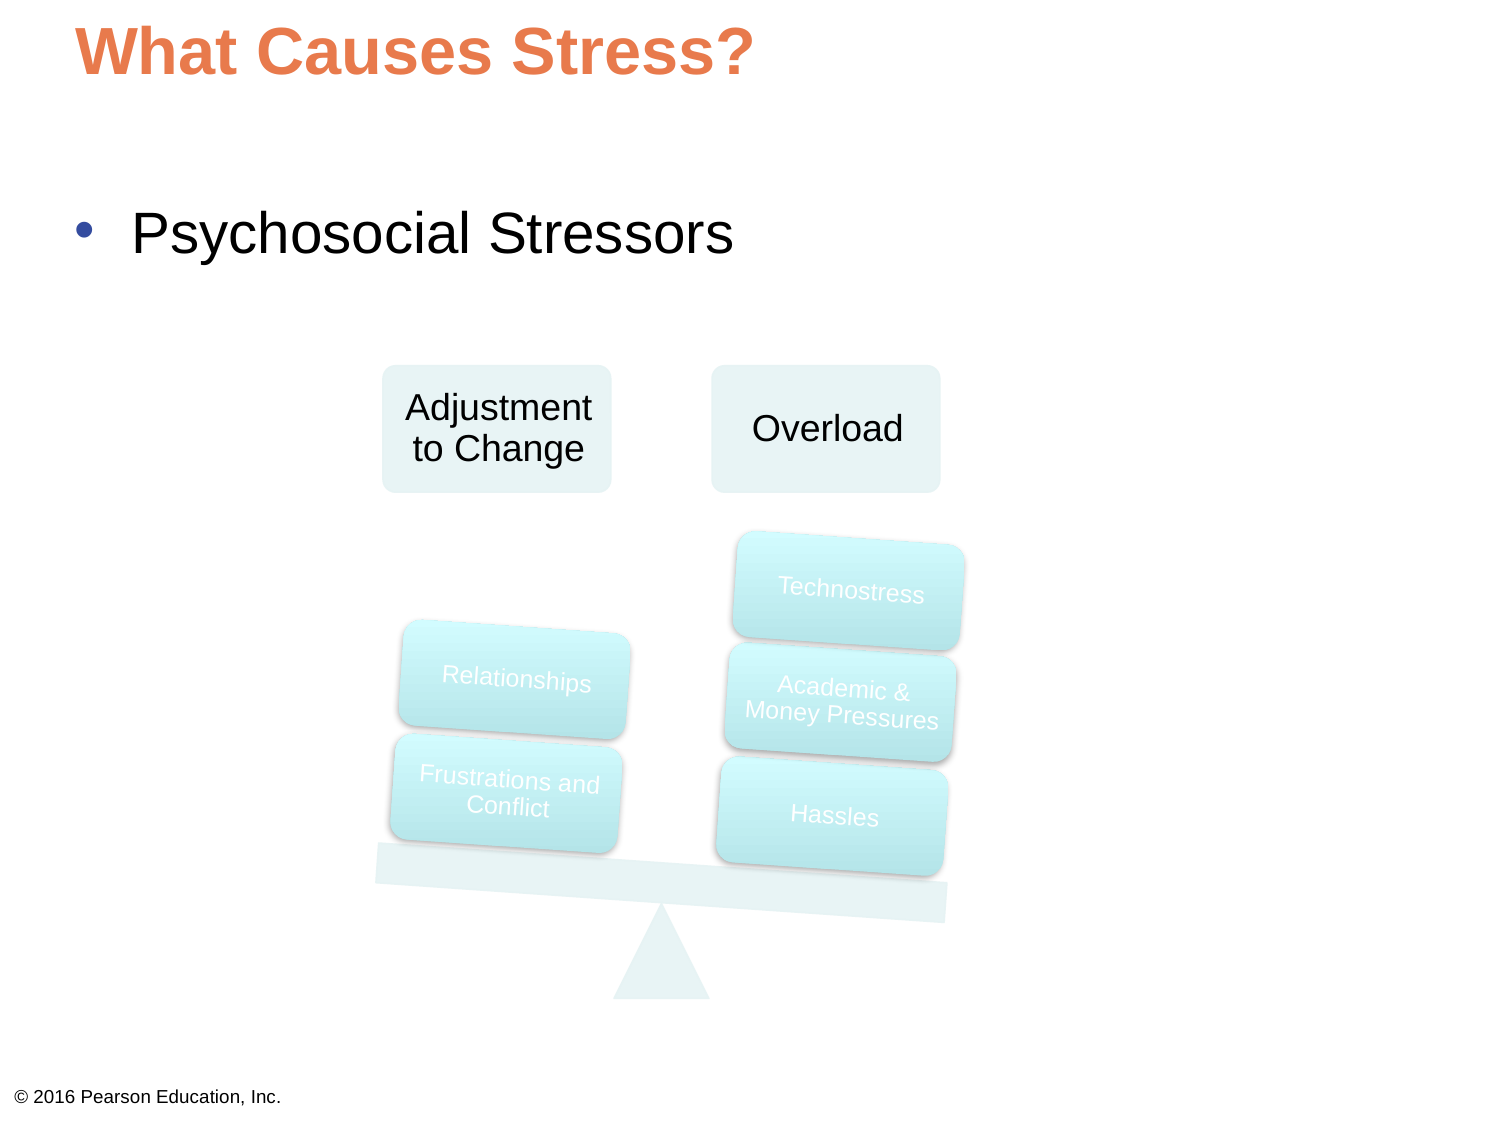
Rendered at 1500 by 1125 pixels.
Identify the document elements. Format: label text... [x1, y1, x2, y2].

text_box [6, 365, 1317, 999]
list Psychosocial Stressors [59, 187, 1410, 1025]
footer © 2016 Pearson Education, Inc. [14, 1084, 900, 1115]
title What Causes Stress? [0, 0, 1500, 96]
